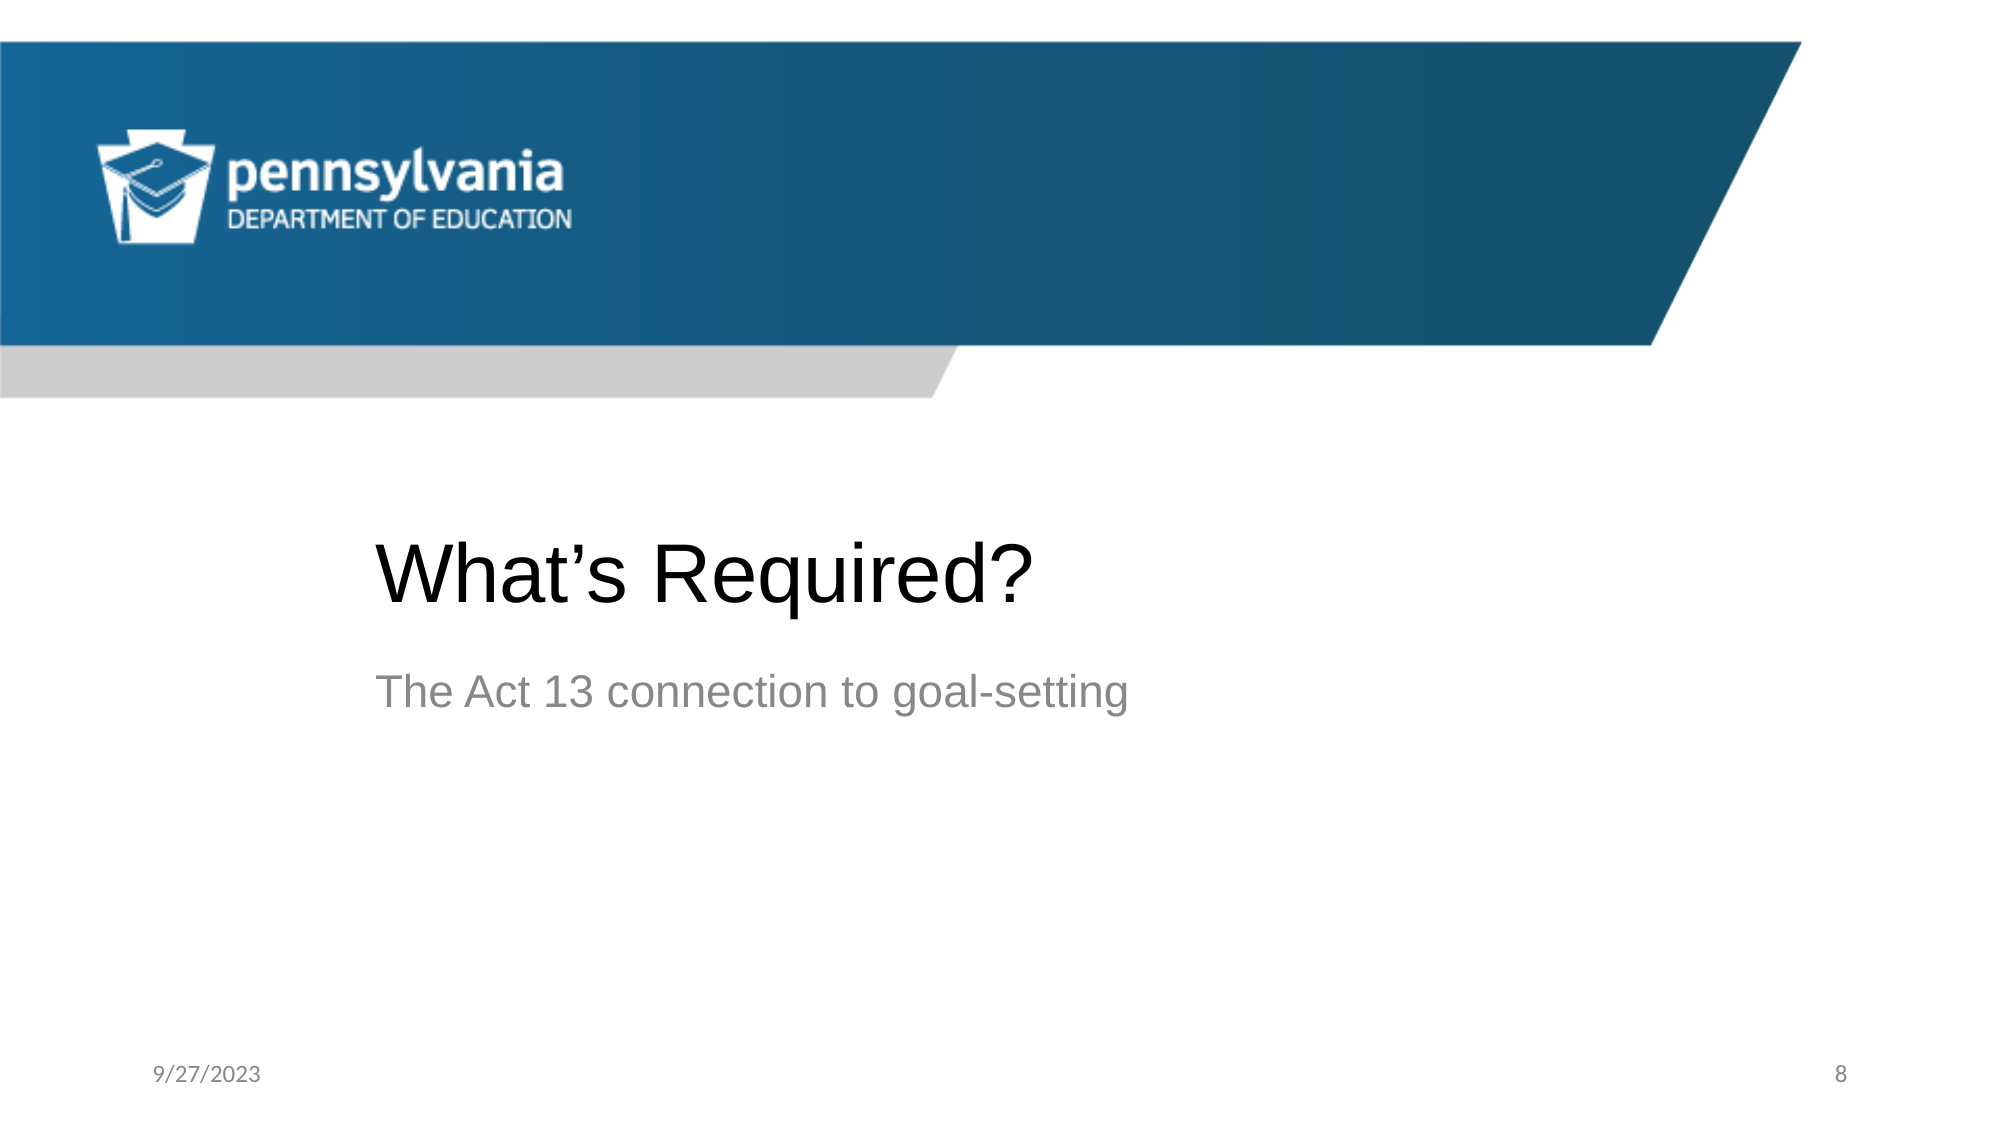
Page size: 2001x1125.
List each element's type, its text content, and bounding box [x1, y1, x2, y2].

slide_number 8 [1412, 1042, 1863, 1103]
list The Act 13 connection to goal-setting [360, 660, 2000, 907]
title What’s Required? [360, 464, 1419, 629]
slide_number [137, 1042, 588, 1103]
picture [0, 24, 2000, 416]
